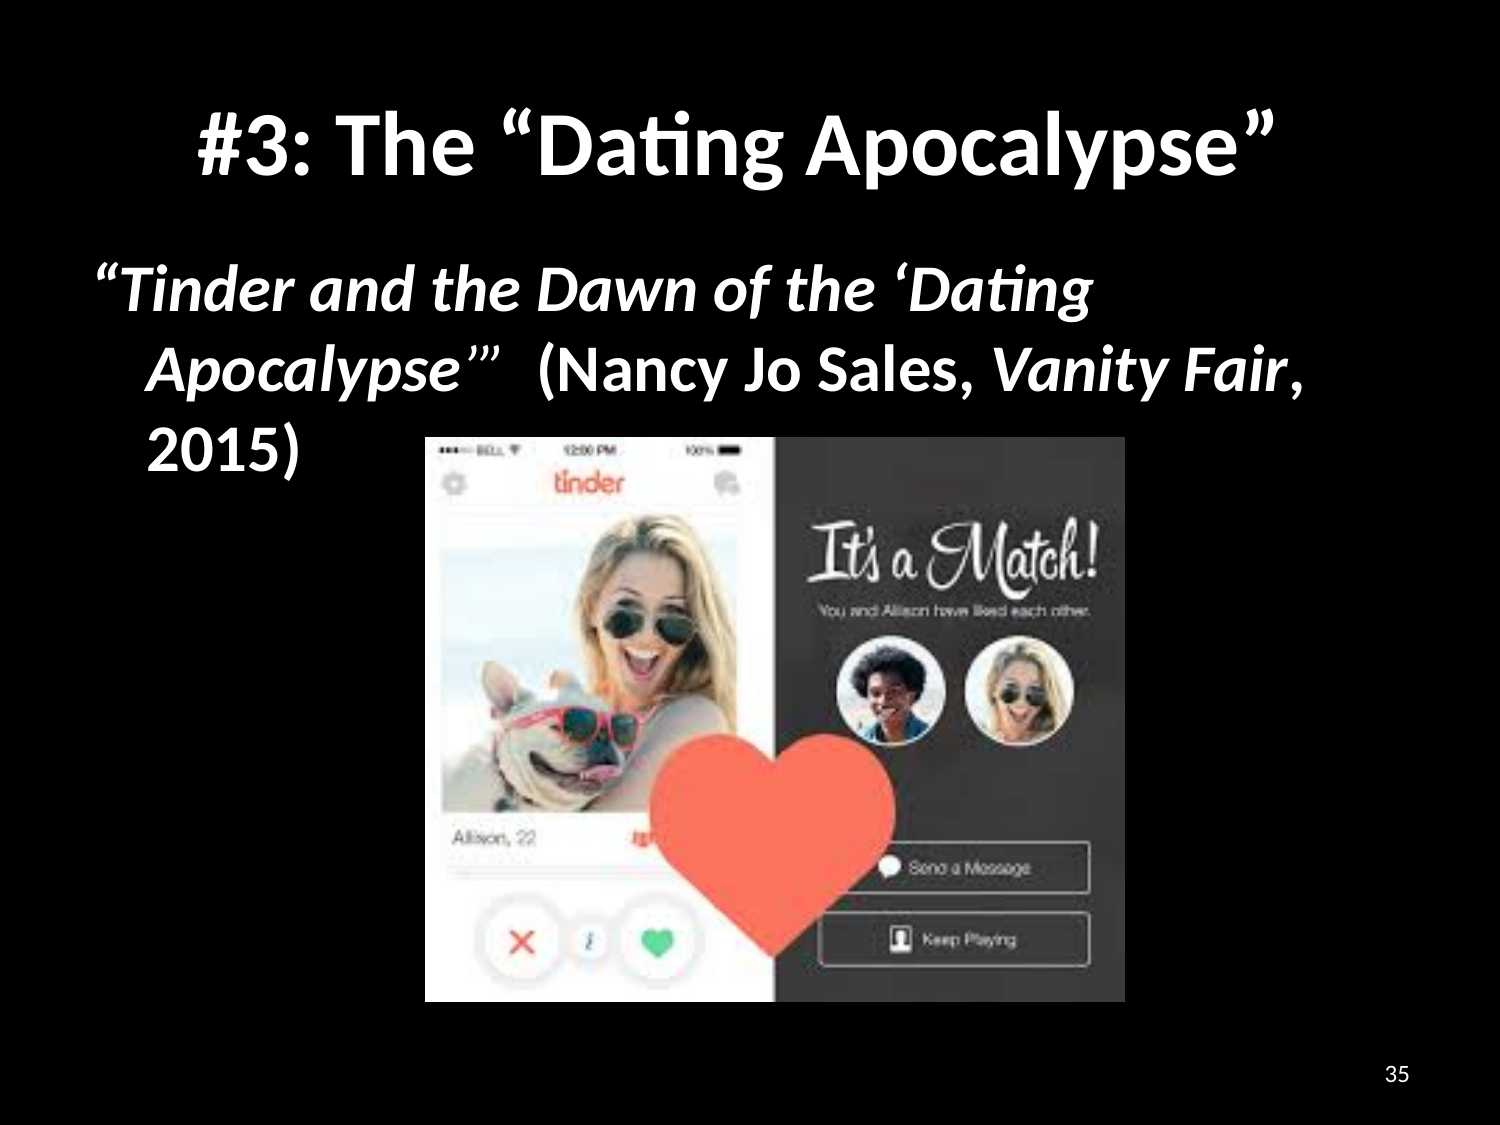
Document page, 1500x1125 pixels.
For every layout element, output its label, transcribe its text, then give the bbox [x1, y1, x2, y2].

slide_number 35 [1074, 1042, 1425, 1103]
title #3: The “Dating Apocalypse” [75, 45, 1425, 233]
list “Tinder and the Dawn of the ‘Dating Apocalypse’” (Nancy Jo Sales, Vanity Fair, 2015) [75, 237, 1425, 1005]
picture [424, 437, 1126, 1002]
